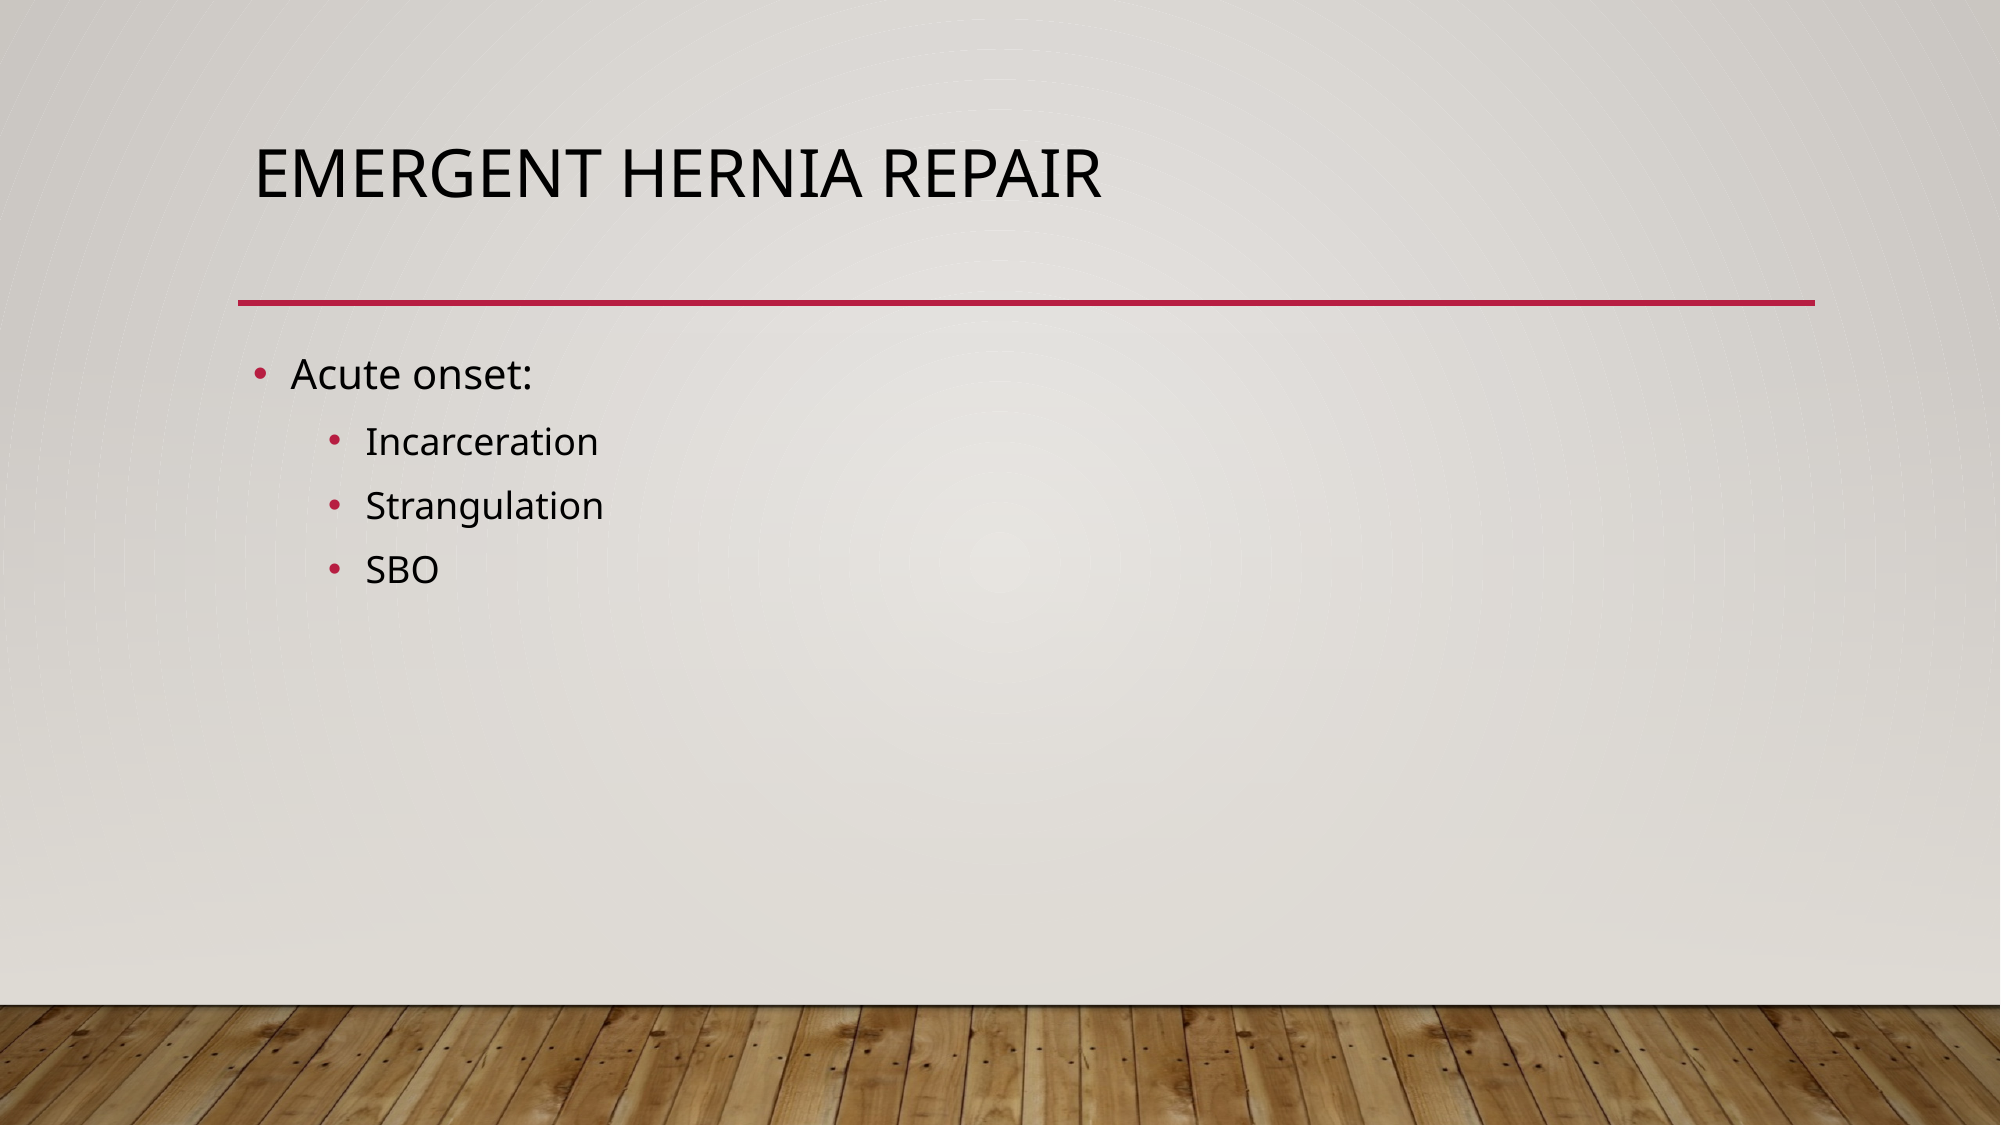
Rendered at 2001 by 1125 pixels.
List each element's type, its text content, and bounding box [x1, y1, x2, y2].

title Emergent hernia repair [238, 131, 1814, 305]
picture [0, 1005, 2000, 1125]
list Acute onset: Incarceration Strangulation SBO [238, 330, 1814, 897]
